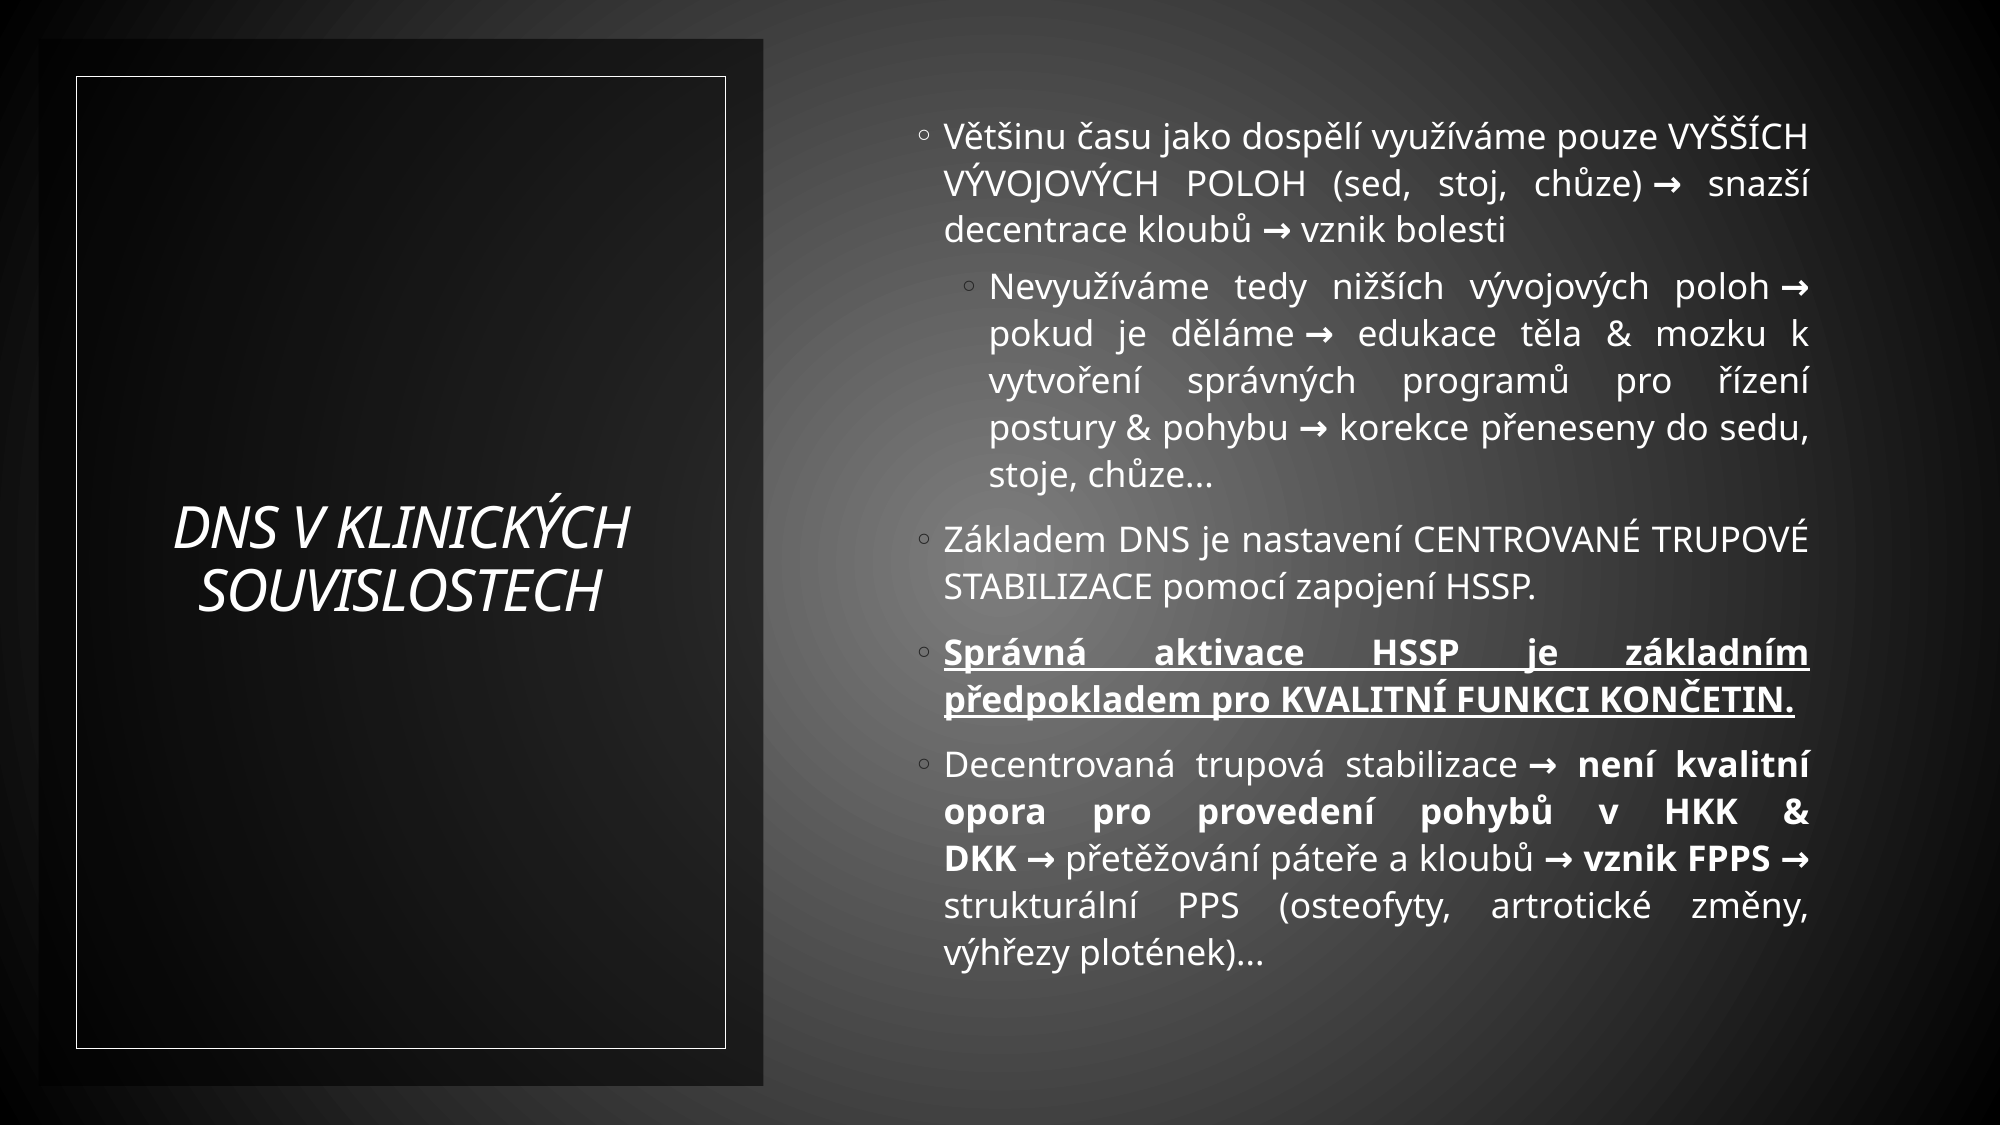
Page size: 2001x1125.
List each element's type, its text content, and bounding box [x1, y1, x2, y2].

text_box [38, 38, 764, 1086]
title DNS V KLINICKÝCH SOUVISLOSTECH [110, 143, 692, 980]
text_box [76, 76, 726, 1049]
text_box [0, 0, 2000, 1125]
list Většinu času jako dospělí využíváme pouze VYŠŠÍCH VÝVOJOVÝCH POLOH (sed, stoj, chůze) → snazší decentrace kloubů → vznik bolesti Nevyužíváme tedy nižších vývojových poloh → pokud je děláme → edukace těla & mozku k vytvoření správných programů pro řízení postury & pohybu → korekce přeneseny do sedu, stoje, chůze... Základem DNS je nastavení CENTROVANÉ TRUPOVÉ STABILIZACE pomocí zapojení HSSP. Správná aktivace HSSP je základním předpokladem pro KVALITNÍ FUNKCI KONČETIN. Decentrovaná trupová stabilizace → není kvalitní opora pro provedení pohybů v HKK & DKK → přetěžování páteře a kloubů → vznik FPPS → strukturální PPS (osteofyty, artrotické změny, výhřezy plotének)... [898, 91, 1825, 990]
